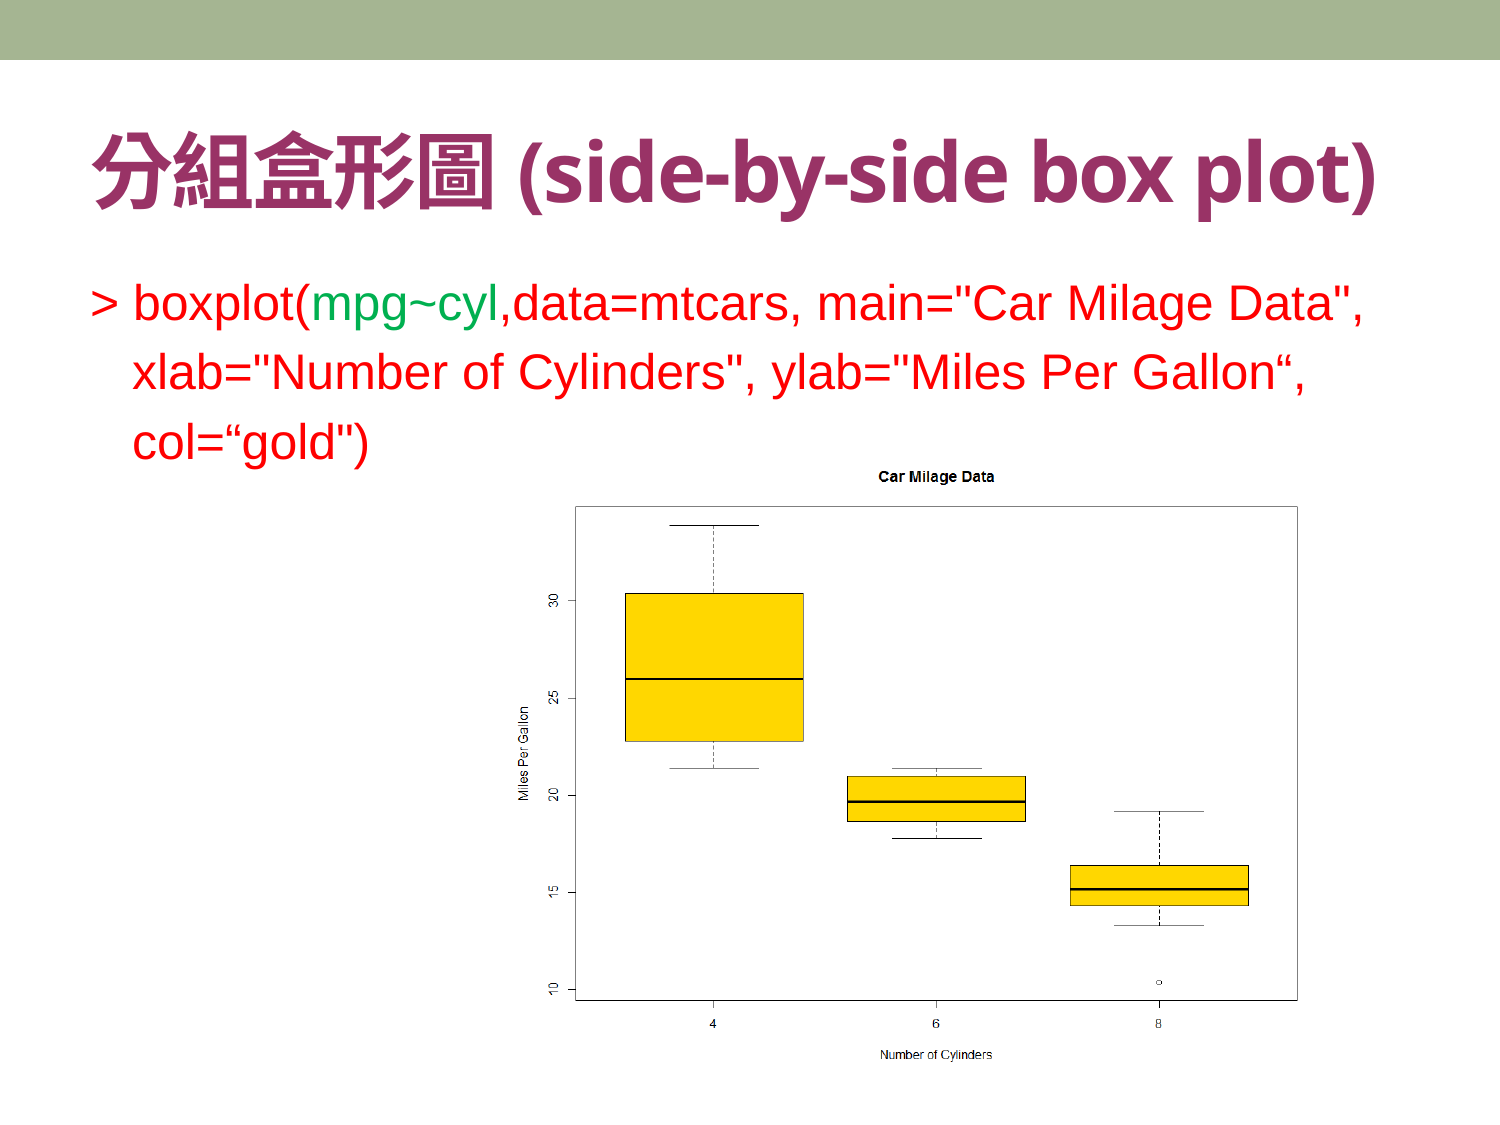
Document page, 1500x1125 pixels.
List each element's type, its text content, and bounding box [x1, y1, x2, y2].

title 分組盒形圖(side-by-side box plot) [75, 87, 1425, 250]
picture [513, 444, 1330, 1079]
list > boxplot(mpg~cyl,data=mtcars, main="Car Milage Data", xlab="Number of Cylinders", ylab="Miles Per Gallon“, col=“gold") [75, 262, 1425, 1063]
